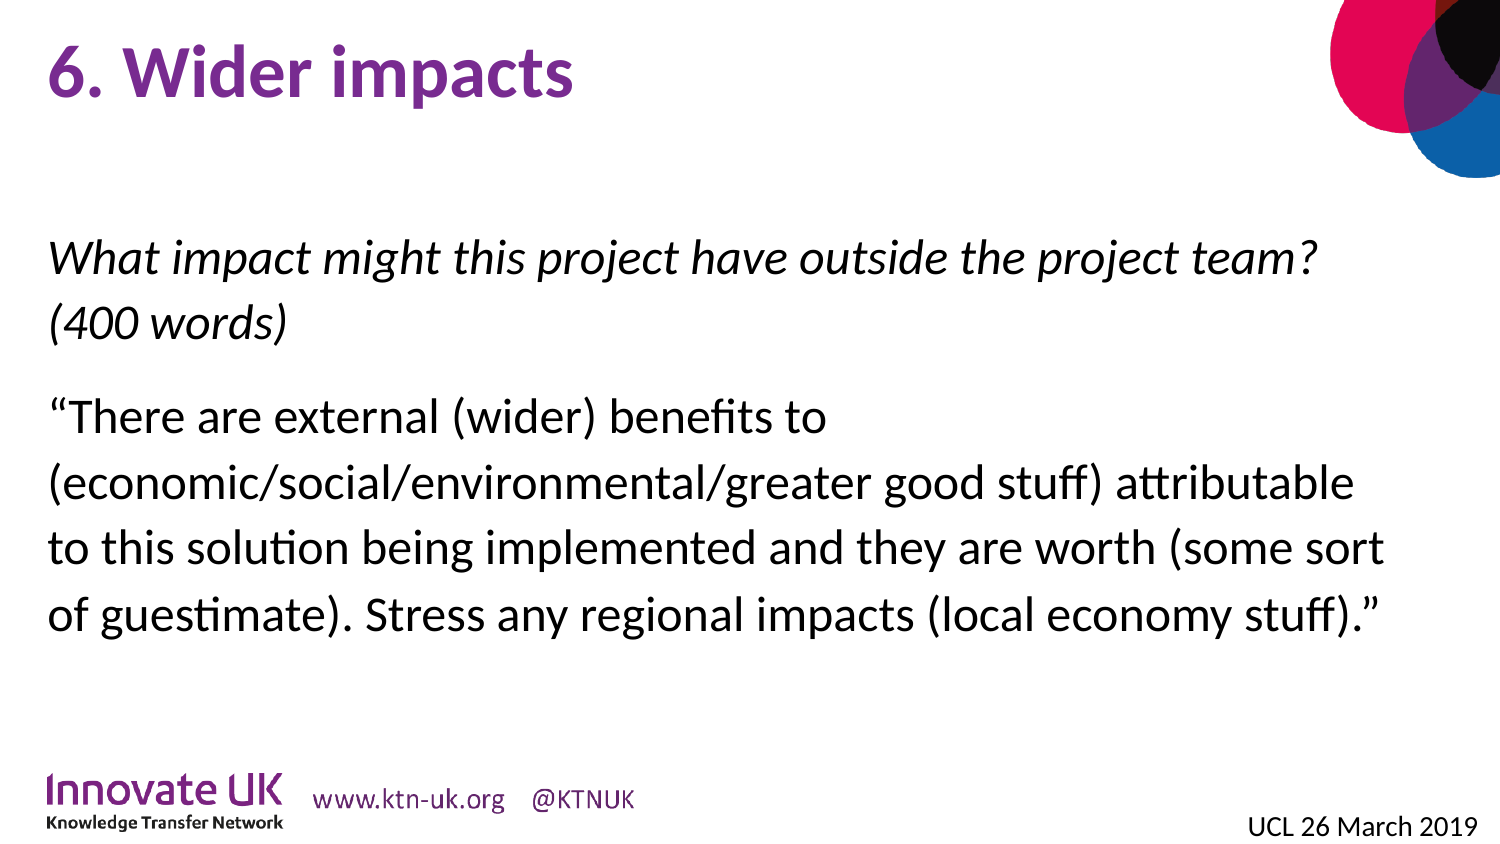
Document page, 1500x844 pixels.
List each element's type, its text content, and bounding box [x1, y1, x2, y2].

picture [47, 773, 634, 832]
text_box UCL 26 March 2019 [733, 780, 1479, 844]
title 6. Wider impacts [47, 29, 1288, 101]
list What impact might this project have outside the project team? (400 words) “There are external (wider) benefits to (economic/social/environmental/greater good stuff) attributable to this solution being implemented and they are worth (some sort of guestimate). Stress any regional impacts (local economy stuff).” [47, 218, 1406, 735]
picture [1330, 0, 1500, 178]
